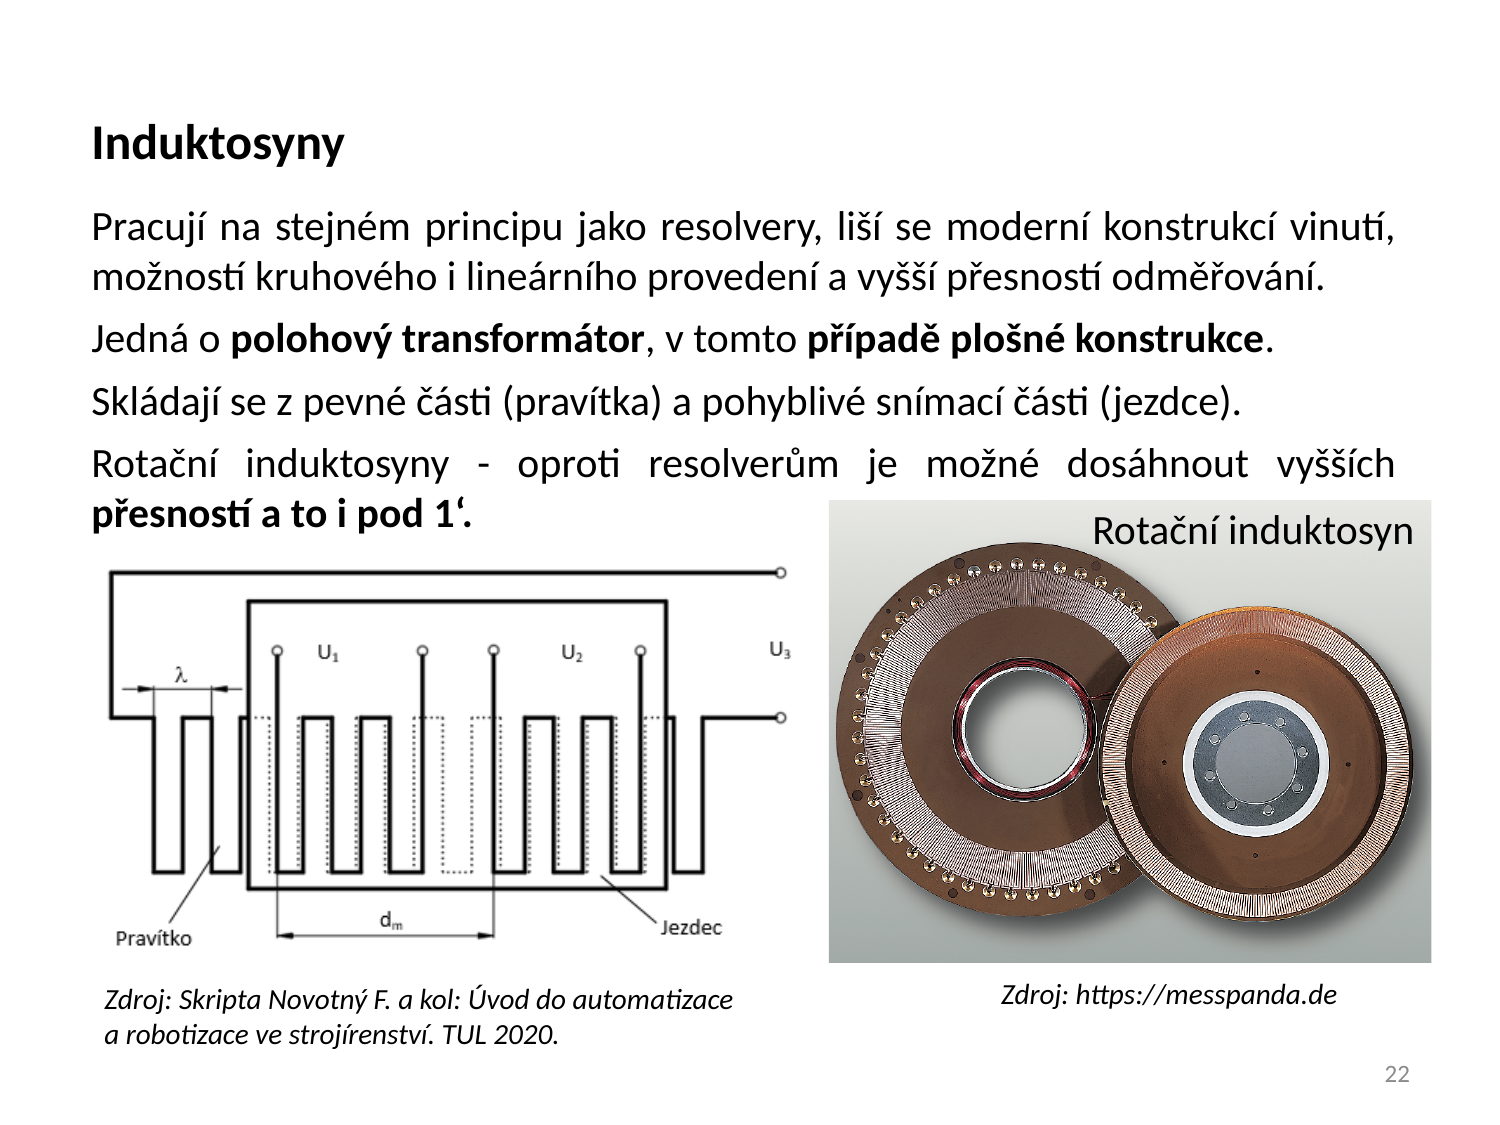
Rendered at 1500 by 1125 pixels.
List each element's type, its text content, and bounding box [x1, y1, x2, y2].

text_box Rotační induktosyn [1077, 495, 1439, 560]
text_box Zdroj: Skripta Novotný F. a kol: Úvod do automatizace a robotizace ve strojírenství. TUL 2020. [89, 972, 762, 1058]
text_box Pracují na stejném principu jako resolvery, liší se moderní konstrukcí vinutí, možností kruhového i lineárního provedení a vyšší přesností odměřování. Jedná o polohový transformátor, v tomto případě plošné konstrukce. Skládají se z pevné části (pravítka) a pohyblivé snímací části (jezdce). Rotační induktosyny - oproti resolverům je možné dosáhnout vyšších přesností a to i pod 1‘. [76, 191, 1412, 694]
text_box Zdroj: https://messpanda.de [986, 967, 1459, 1018]
picture [100, 562, 803, 963]
slide_number 22 [1074, 1042, 1425, 1103]
text_box Induktosyny [76, 101, 1400, 177]
picture [828, 500, 1432, 963]
